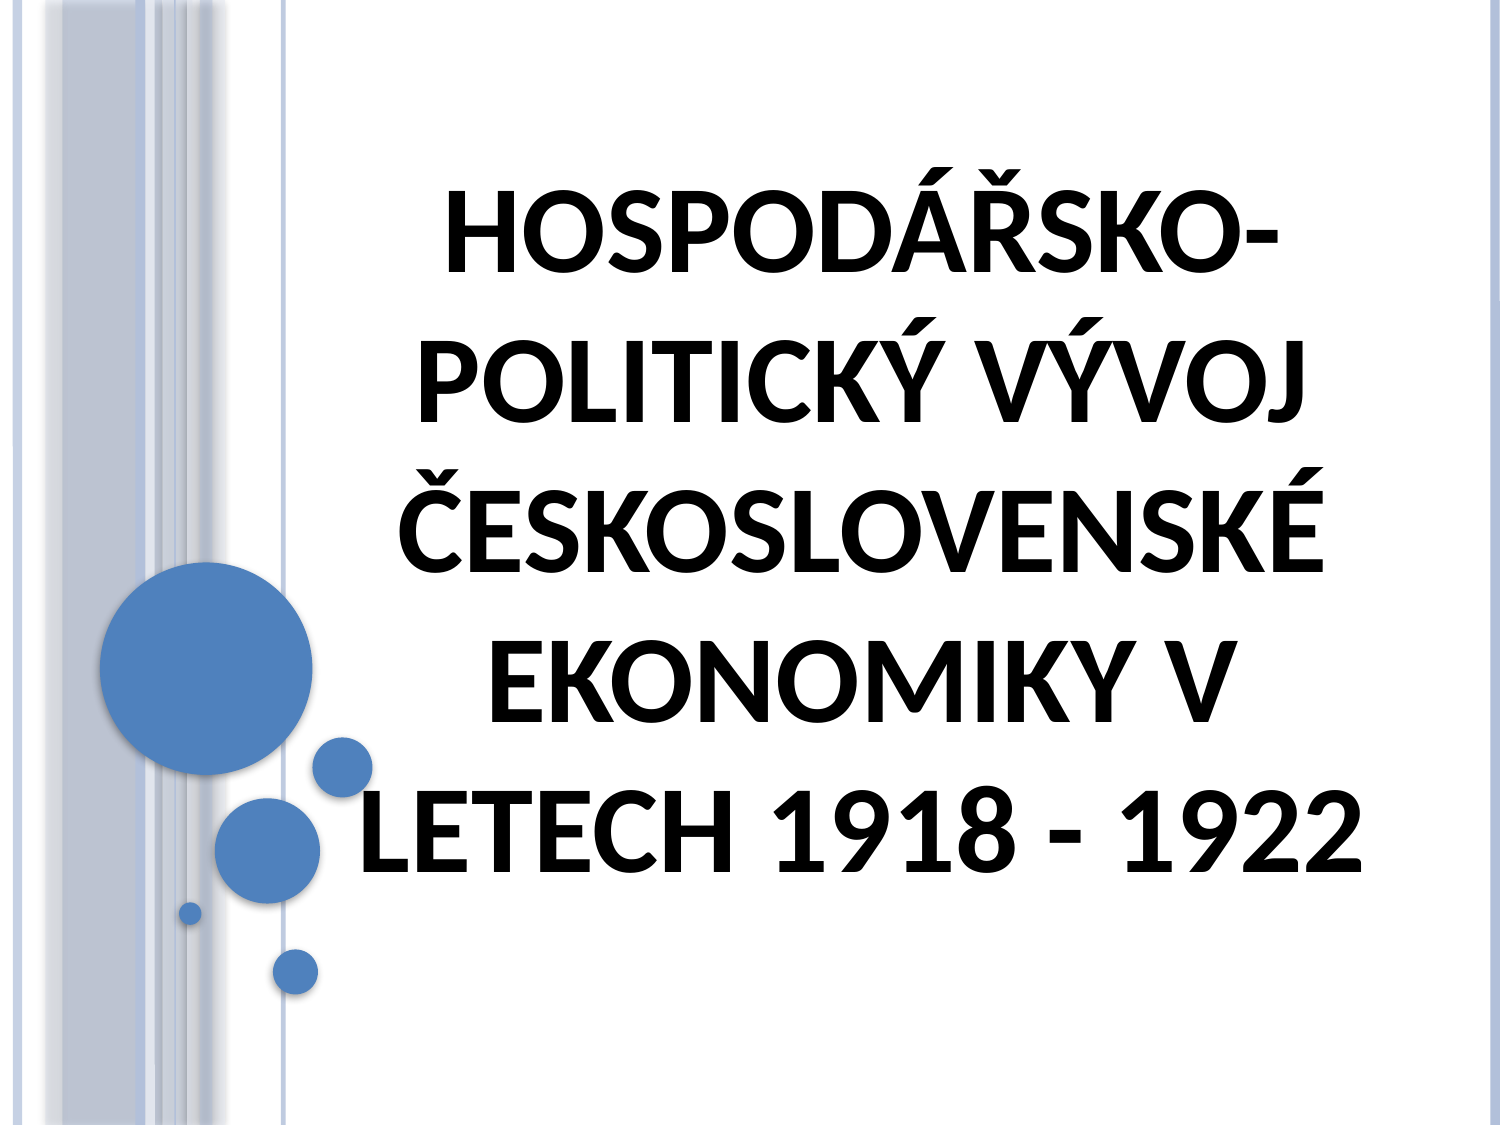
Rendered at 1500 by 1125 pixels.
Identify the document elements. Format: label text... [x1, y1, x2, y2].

title Hospodářsko-politický vývoj československé ekonomiky v letech 1918 - 1922 [277, 184, 1447, 905]
